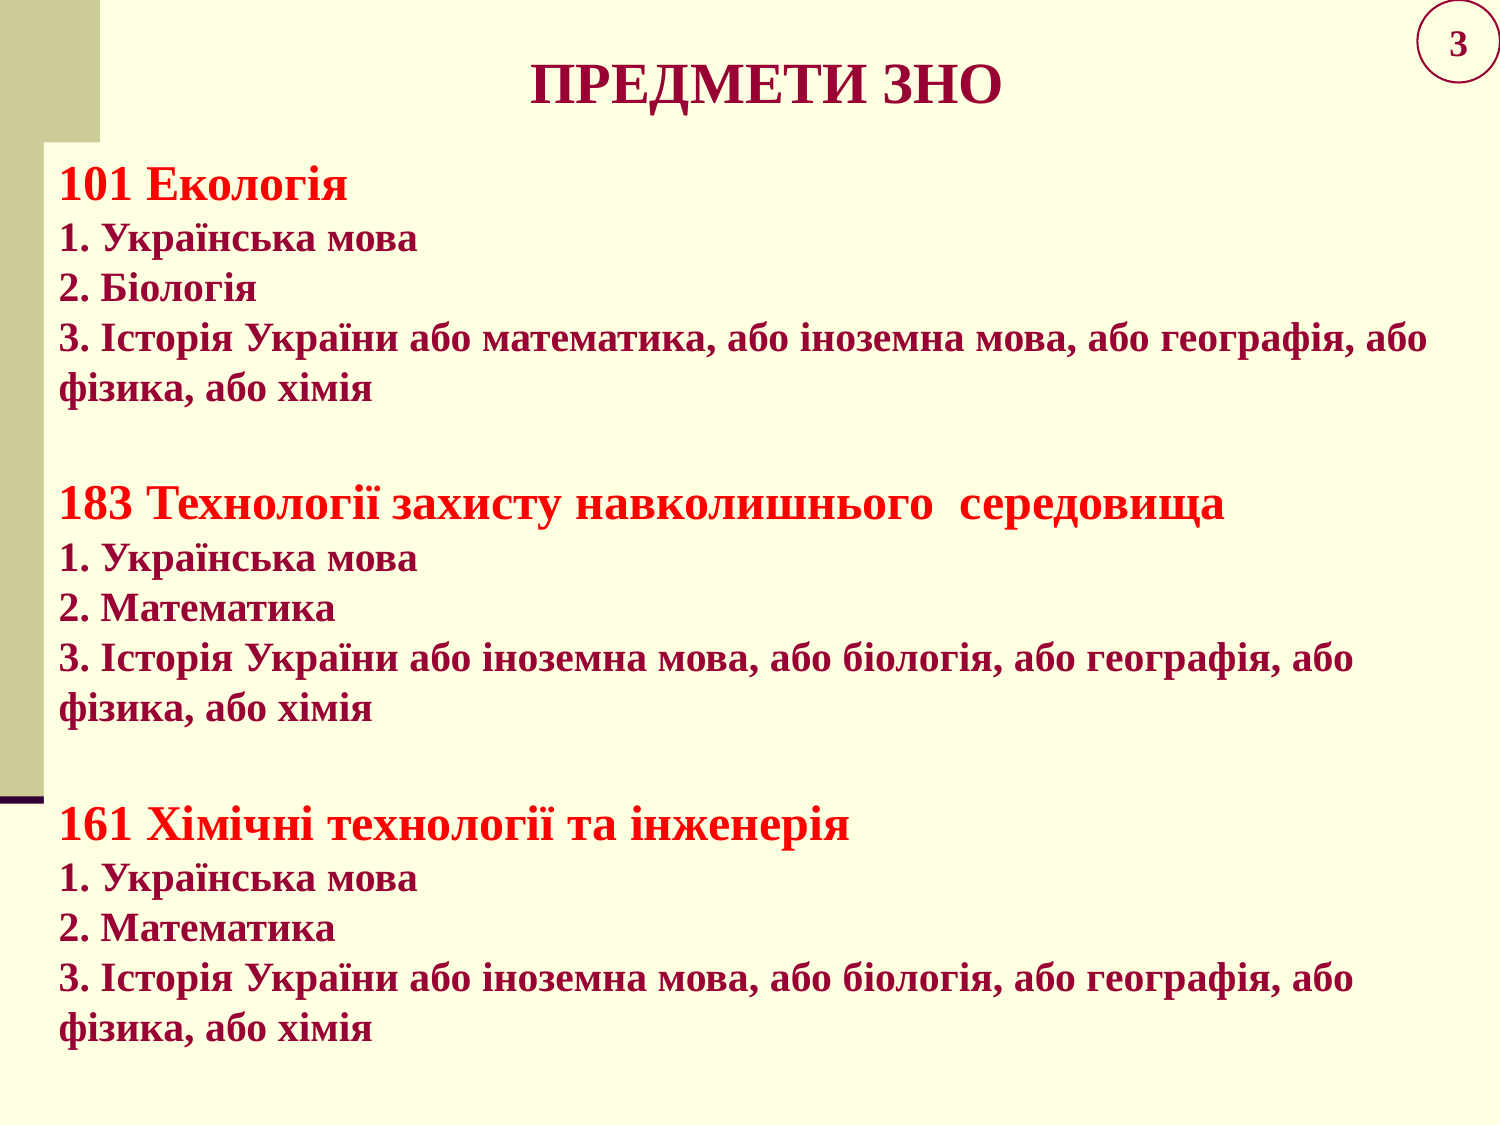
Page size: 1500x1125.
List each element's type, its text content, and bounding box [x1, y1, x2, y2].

text_box 101 Екологія 1. Українська мова 2. Біологія 3. Історія України або математика, або іноземна мова, або географія, або фізика, або хімія 183 Технології захисту навколишнього середовища 1. Українська мова 2. Математика 3. Історія України або іноземна мова, або біологія, або географія, або фізика, або хімія 161 Хімічні технології та інженерія 1. Українська мова 2. Математика 3. Історія України або іноземна мова, або біологія, або географія, або фізика, або хімія [43, 142, 1474, 1118]
title ПРЕДМЕТИ ЗНО [110, 34, 1424, 126]
text_box 3 [1417, 0, 1500, 83]
